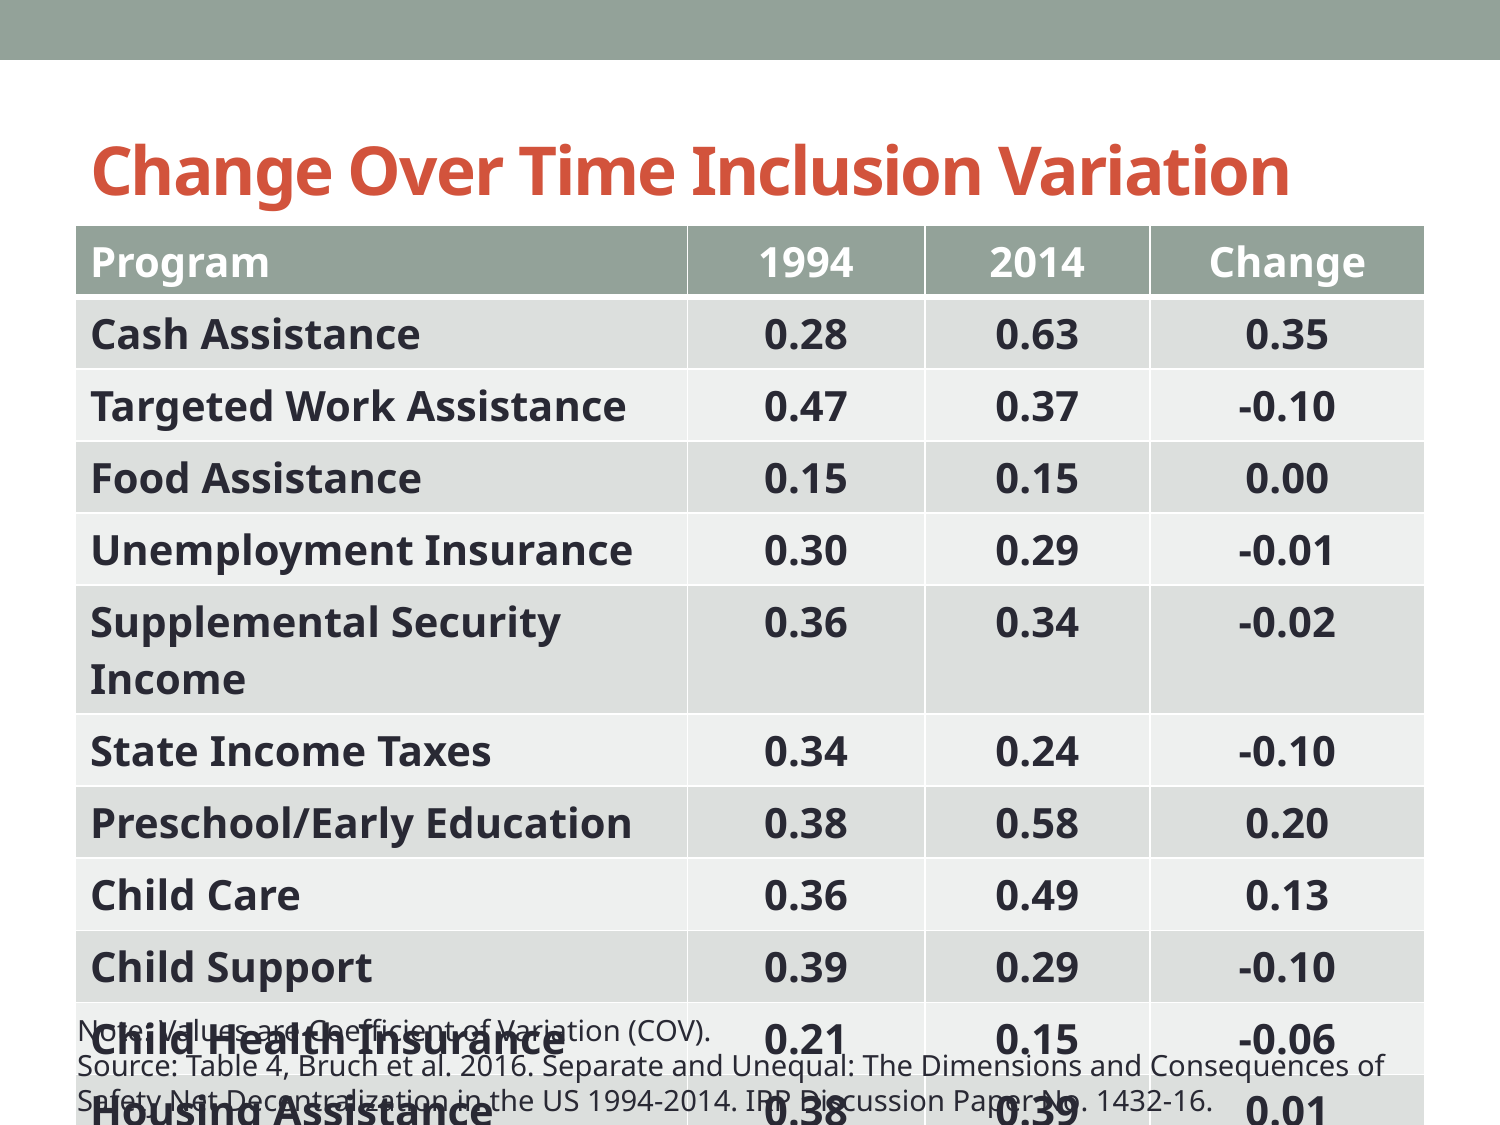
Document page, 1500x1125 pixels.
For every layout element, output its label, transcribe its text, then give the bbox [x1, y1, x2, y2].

table_cell 0.58 [926, 787, 1149, 857]
table_cell 0.63 [926, 300, 1149, 368]
table_cell Child Support [76, 931, 687, 1002]
table_cell 0.38 [688, 787, 924, 857]
table_cell 0.36 [688, 859, 924, 930]
table_cell 0.29 [926, 931, 1149, 1002]
table_cell 0.30 [688, 514, 924, 584]
table_cell 0.34 [688, 715, 924, 785]
table_cell -0.01 [1151, 514, 1424, 584]
table_cell 0.49 [926, 859, 1149, 930]
table_cell 0.39 [688, 931, 924, 1002]
table_header 1994 [688, 226, 924, 294]
table_header Change [1151, 226, 1424, 294]
table_cell 0.34 [926, 586, 1149, 713]
table_cell -0.02 [1151, 586, 1424, 713]
table_cell 0.29 [926, 514, 1149, 584]
table_cell 0.37 [926, 370, 1149, 440]
table_cell Unemployment Insurance [76, 514, 687, 584]
table_cell 0.28 [688, 300, 924, 368]
table_cell Cash Assistance [76, 300, 687, 368]
table_cell 0.24 [926, 715, 1149, 785]
table_cell 0.36 [688, 586, 924, 713]
table_header Program [76, 226, 687, 294]
table_cell 0.35 [1151, 300, 1424, 368]
table_cell 0.47 [688, 370, 924, 440]
table_cell -0.10 [1151, 931, 1424, 1002]
table_header 2014 [926, 226, 1149, 294]
table_cell -0.10 [1151, 715, 1424, 785]
table_cell 0.15 [926, 442, 1149, 512]
table_cell Preschool/Early Education [76, 787, 687, 857]
table_cell 0.15 [688, 442, 924, 512]
table_cell 0.00 [1151, 442, 1424, 512]
table_cell 0.13 [1151, 859, 1424, 930]
table_cell Food Assistance [76, 442, 687, 512]
title Change Over Time Inclusion Variation [75, 87, 1425, 224]
text_box Note: Values are Coefficient of Variation (COV). Source: Table 4, Bruch et al. 2016. Separate and Unequal: The Dimensions and Consequences of Safety Net Decentralization in the US 1994-2014. IRP Discussion Paper No. 1432-16. [62, 1004, 1425, 1125]
table_cell Child Care [76, 859, 687, 930]
table_cell Targeted Work Assistance [76, 370, 687, 440]
table_cell -0.10 [1151, 370, 1424, 440]
table_cell Supplemental Security Income [76, 586, 687, 713]
table_cell State Income Taxes [76, 715, 687, 785]
table_cell 0.20 [1151, 787, 1424, 857]
